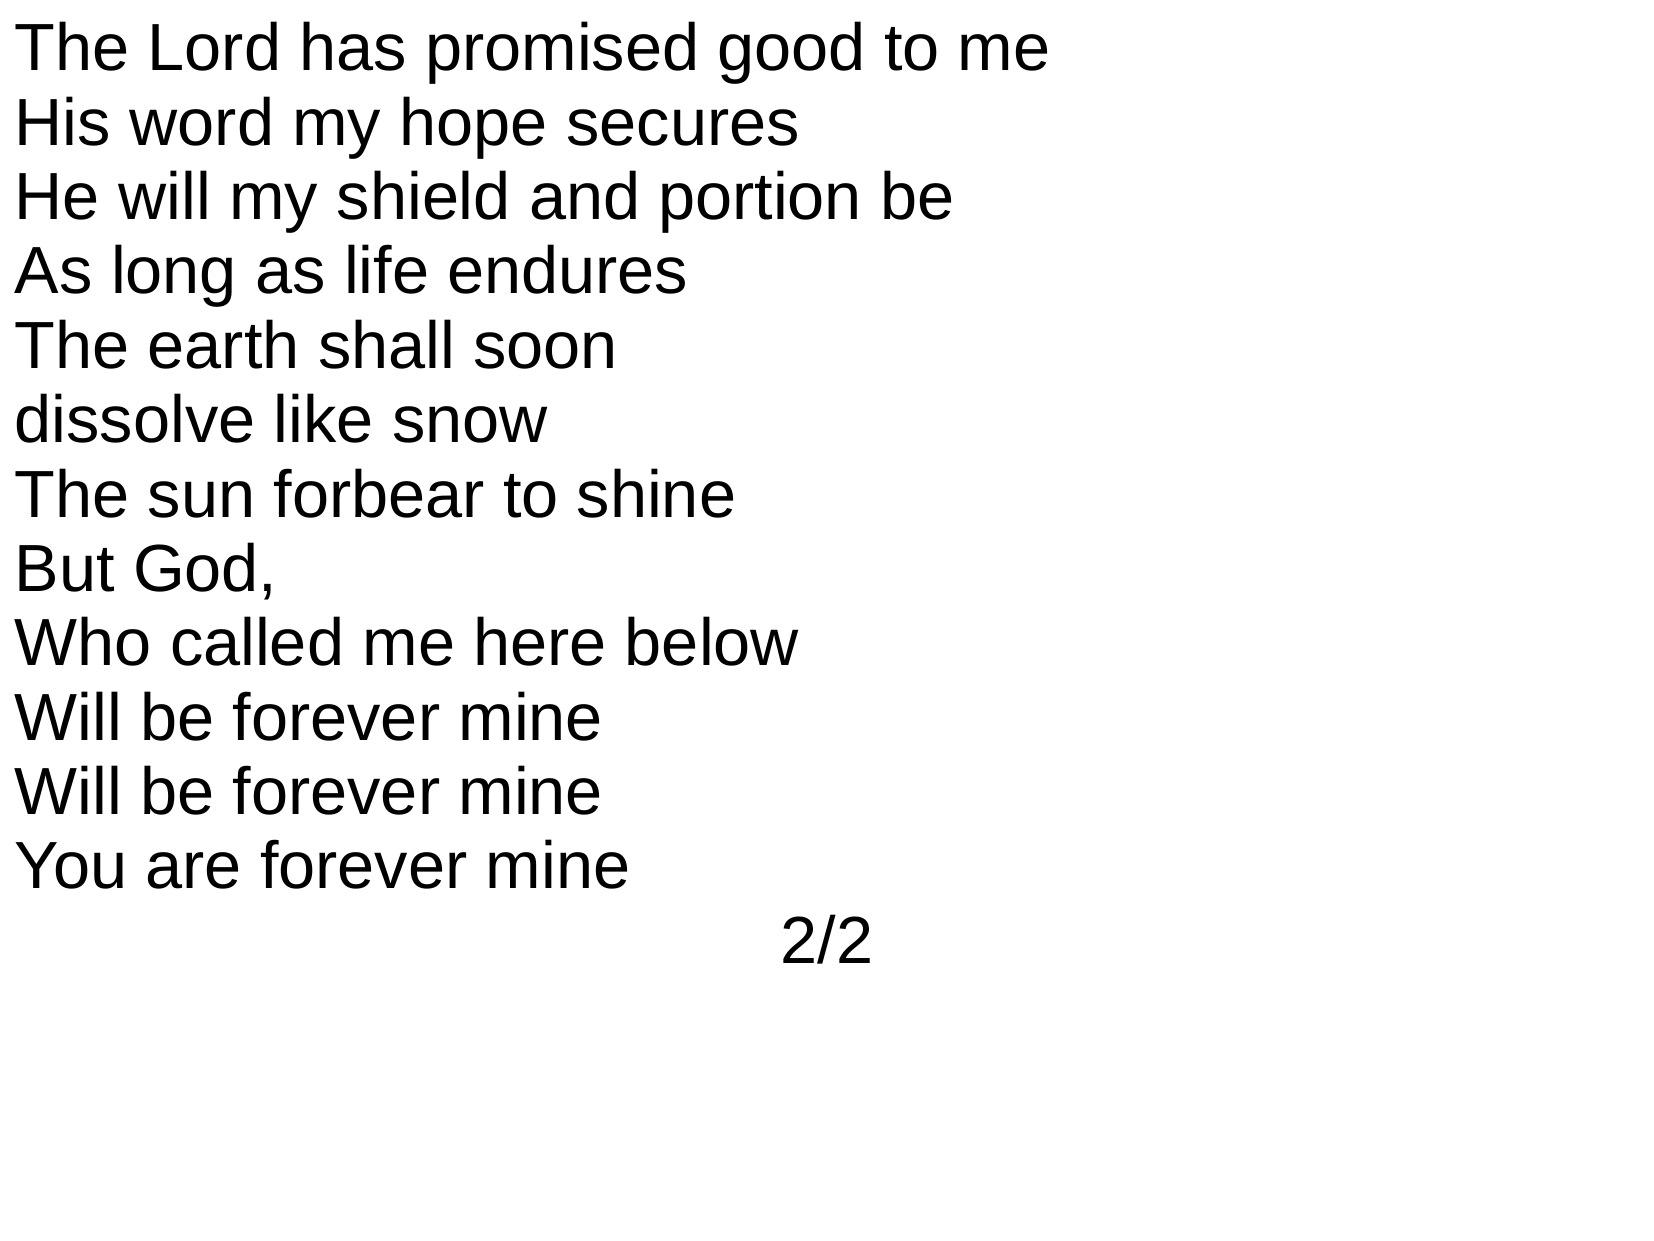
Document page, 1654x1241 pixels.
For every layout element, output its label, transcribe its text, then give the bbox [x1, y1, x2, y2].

text_box The Lord has promised good to me His word my hope secures He will my shield and portion be As long as life endures The earth shall soon dissolve like snow The sun forbear to shine But God, Who called me here below Will be forever mine Will be forever mine You are forever mine 2/2 [0, 0, 1654, 1211]
